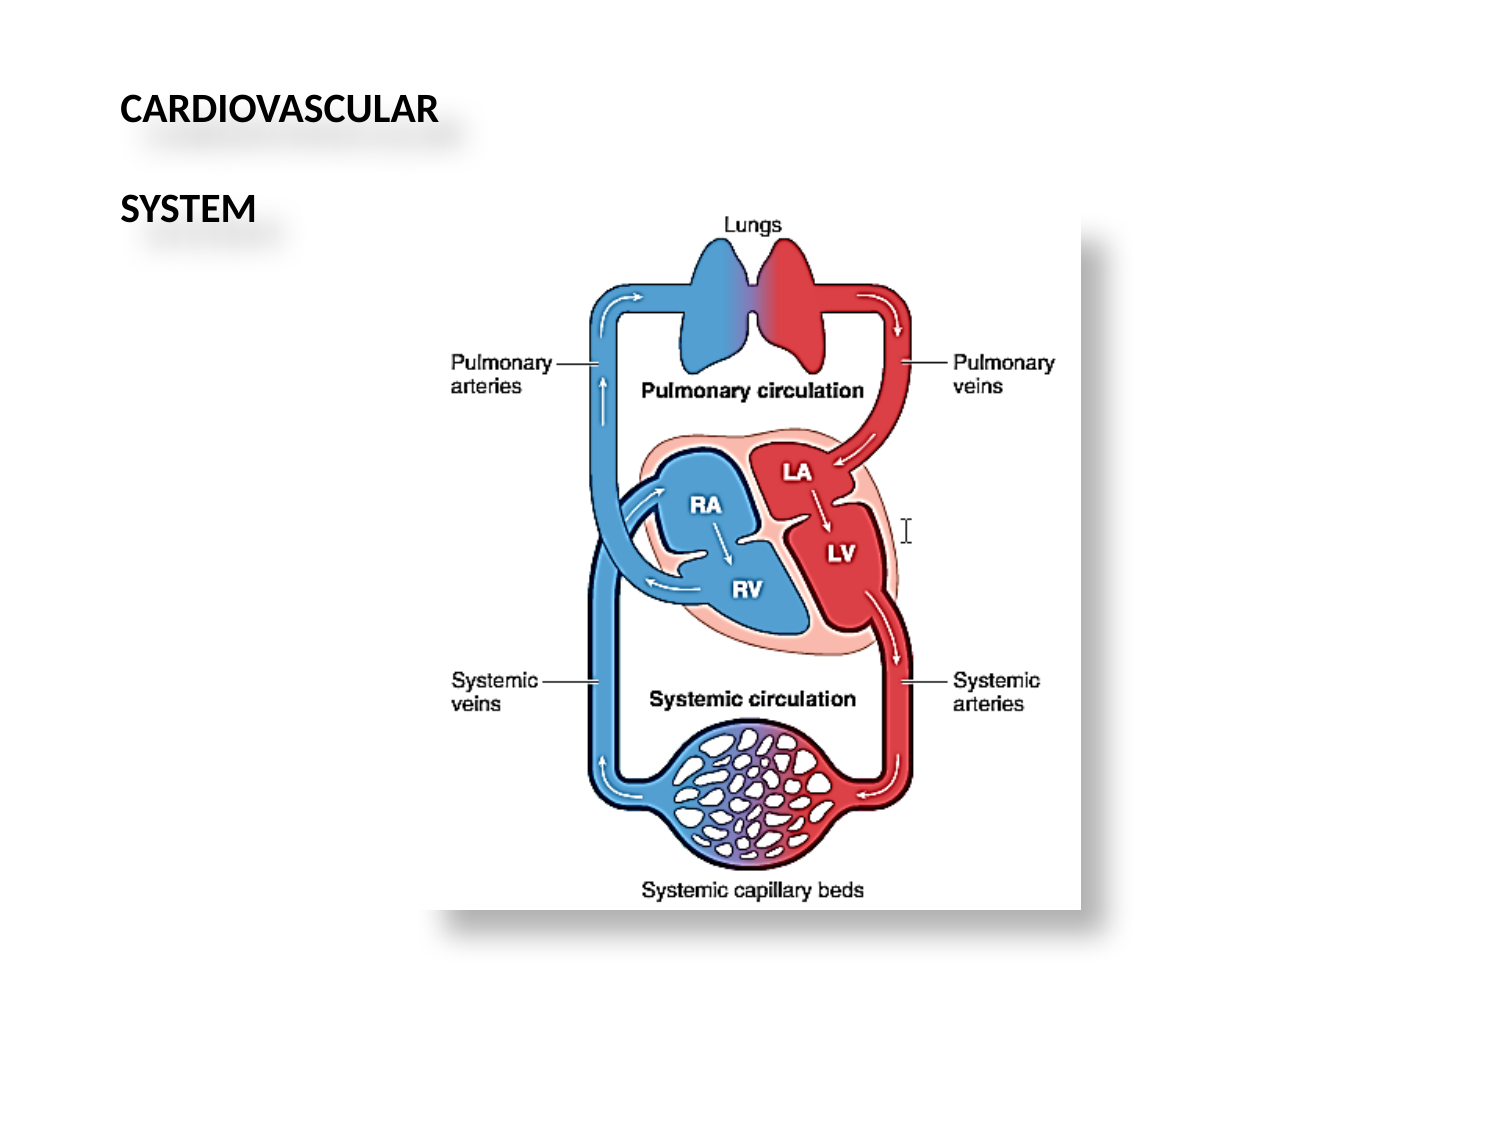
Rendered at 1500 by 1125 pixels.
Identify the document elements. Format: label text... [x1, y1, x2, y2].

picture [419, 215, 1081, 910]
text_box CARDIOVASCULAR SYSTEM [105, 73, 1395, 238]
